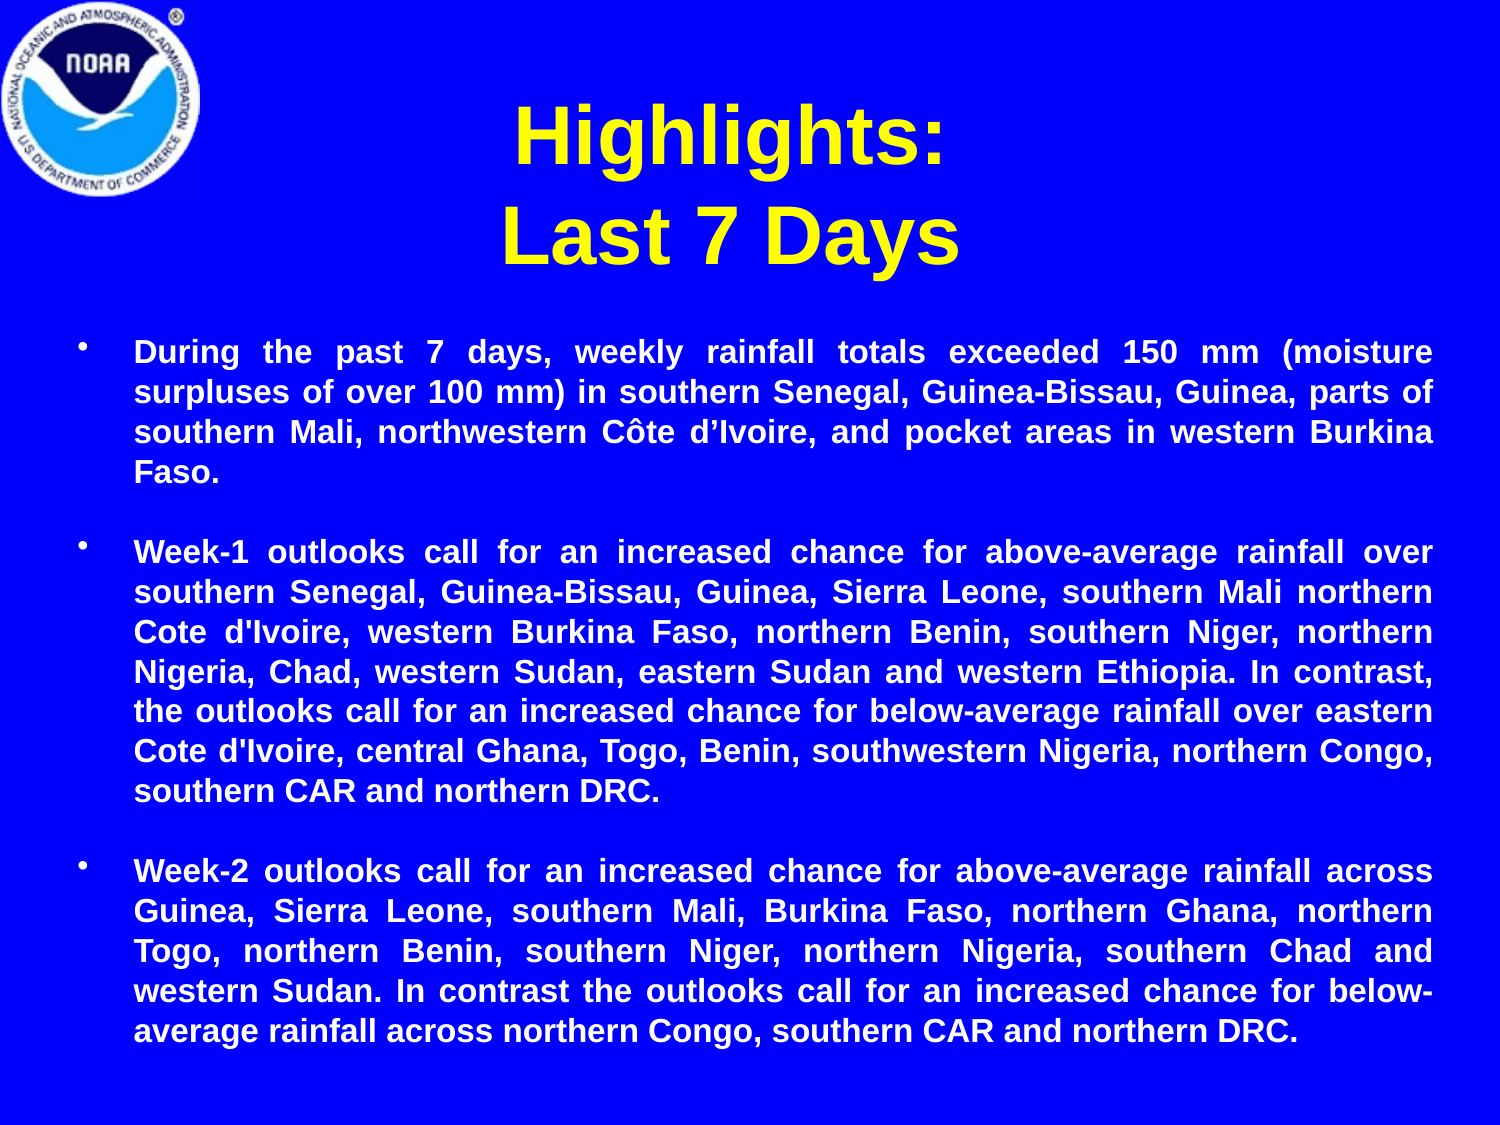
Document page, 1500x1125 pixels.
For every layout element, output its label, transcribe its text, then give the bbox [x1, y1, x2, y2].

text_box During the past 7 days, weekly rainfall totals exceeded 150 mm (moisture surpluses of over 100 mm) in southern Senegal, Guinea-Bissau, Guinea, parts of southern Mali, northwestern Côte d’Ivoire, and pocket areas in western Burkina Faso. Week-1 outlooks call for an increased chance for above-average rainfall over southern Senegal, Guinea-Bissau, Guinea, Sierra Leone, southern Mali northern Cote d'Ivoire, western Burkina Faso, northern Benin, southern Niger, northern Nigeria, Chad, western Sudan, eastern Sudan and western Ethiopia. In contrast, the outlooks call for an increased chance for below-average rainfall over eastern Cote d'Ivoire, central Ghana, Togo, Benin, southwestern Nigeria, northern Congo, southern CAR and northern DRC. Week-2 outlooks call for an increased chance for above-average rainfall across Guinea, Sierra Leone, southern Mali, Burkina Faso, northern Ghana, northern Togo, northern Benin, southern Niger, northern Nigeria, southern Chad and western Sudan. In contrast the outlooks call for an increased chance for below-average rainfall across northern Congo, southern CAR and northern DRC. [62, 323, 1450, 1111]
title Highlights: Last 7 Days [137, 87, 1326, 276]
picture [0, 0, 200, 200]
